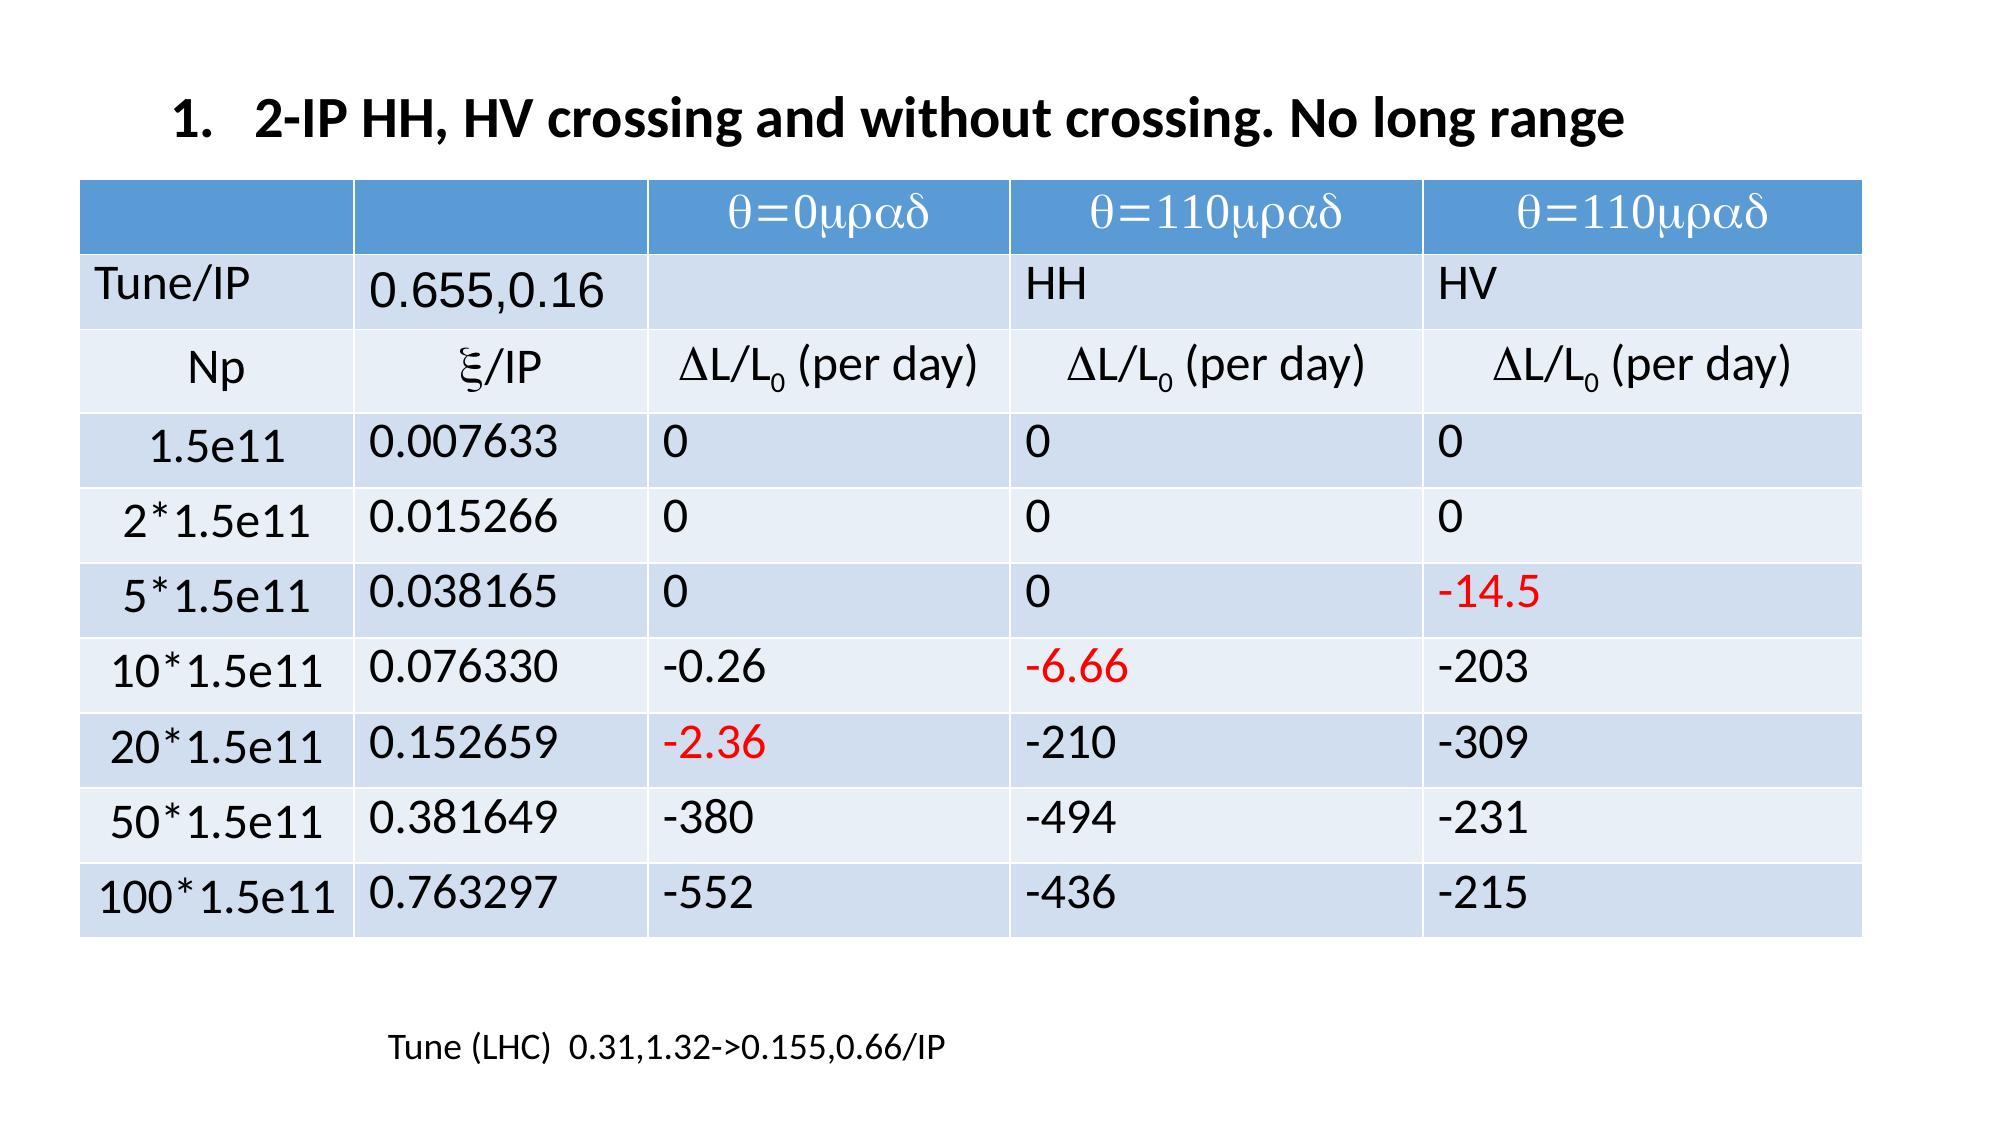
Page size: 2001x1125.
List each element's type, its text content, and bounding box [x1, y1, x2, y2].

table_cell DL/L0 (per day) [1011, 330, 1422, 412]
table_cell 0 [649, 489, 1009, 562]
table_cell [649, 255, 1009, 329]
table_cell 0.007633 [355, 414, 647, 487]
table_cell 20*1.5e11 [80, 714, 353, 787]
table_header q=110mrad [1011, 180, 1422, 254]
table_cell HH [1011, 255, 1422, 329]
text_box 2-IP HH, HV crossing and without crossing. No long range [80, 72, 1641, 157]
table_cell 0.076330 [355, 639, 647, 712]
table_cell 100*1.5e11 [80, 864, 353, 937]
table_cell 0 [649, 564, 1009, 637]
table_cell 0.152659 [355, 714, 647, 787]
table_header q=0mrad [649, 180, 1009, 254]
table_cell 0.038165 [355, 564, 647, 637]
table_cell 10*1.5e11 [80, 639, 353, 712]
table_cell 2*1.5e11 [80, 489, 353, 562]
table_cell -380 [649, 789, 1009, 862]
table_cell 0 [1011, 489, 1422, 562]
table_cell -2.36 [649, 714, 1009, 787]
table_header [355, 180, 647, 254]
table_cell -203 [1424, 639, 1862, 712]
table_cell -494 [1011, 789, 1422, 862]
table_cell -231 [1424, 789, 1862, 862]
table_cell -552 [649, 864, 1009, 937]
table_cell -6.66 [1011, 639, 1422, 712]
table_cell 0.763297 [355, 864, 647, 937]
table_cell -210 [1011, 714, 1422, 787]
table_cell 0.655,0.16 [355, 255, 647, 329]
table_cell Np [80, 330, 353, 412]
table_cell 50*1.5e11 [80, 789, 353, 862]
table_cell 0 [1011, 564, 1422, 637]
table_cell DL/L0 (per day) [1424, 330, 1862, 412]
table_header [80, 180, 353, 254]
table_cell x/IP [355, 330, 647, 412]
table_cell -215 [1424, 864, 1862, 937]
table_cell Tune/IP [80, 255, 353, 329]
text_box Tune (LHC) 0.31,1.32->0.155,0.66/IP [373, 1014, 1349, 1075]
table_cell 0 [1011, 414, 1422, 487]
table_cell -0.26 [649, 639, 1009, 712]
table_cell HV [1424, 255, 1862, 329]
table_cell DL/L0 (per day) [649, 330, 1009, 412]
table_cell 0 [1424, 414, 1862, 487]
table_cell 0 [649, 414, 1009, 487]
table_cell -14.5 [1424, 564, 1862, 637]
table_header q=110mrad [1424, 180, 1862, 254]
table_cell 1.5e11 [80, 414, 353, 487]
table_cell -436 [1011, 864, 1422, 937]
table_cell 0.015266 [355, 489, 647, 562]
table_cell 0.381649 [355, 789, 647, 862]
table_cell 0 [1424, 489, 1862, 562]
table_cell 5*1.5e11 [80, 564, 353, 637]
table_cell -309 [1424, 714, 1862, 787]
